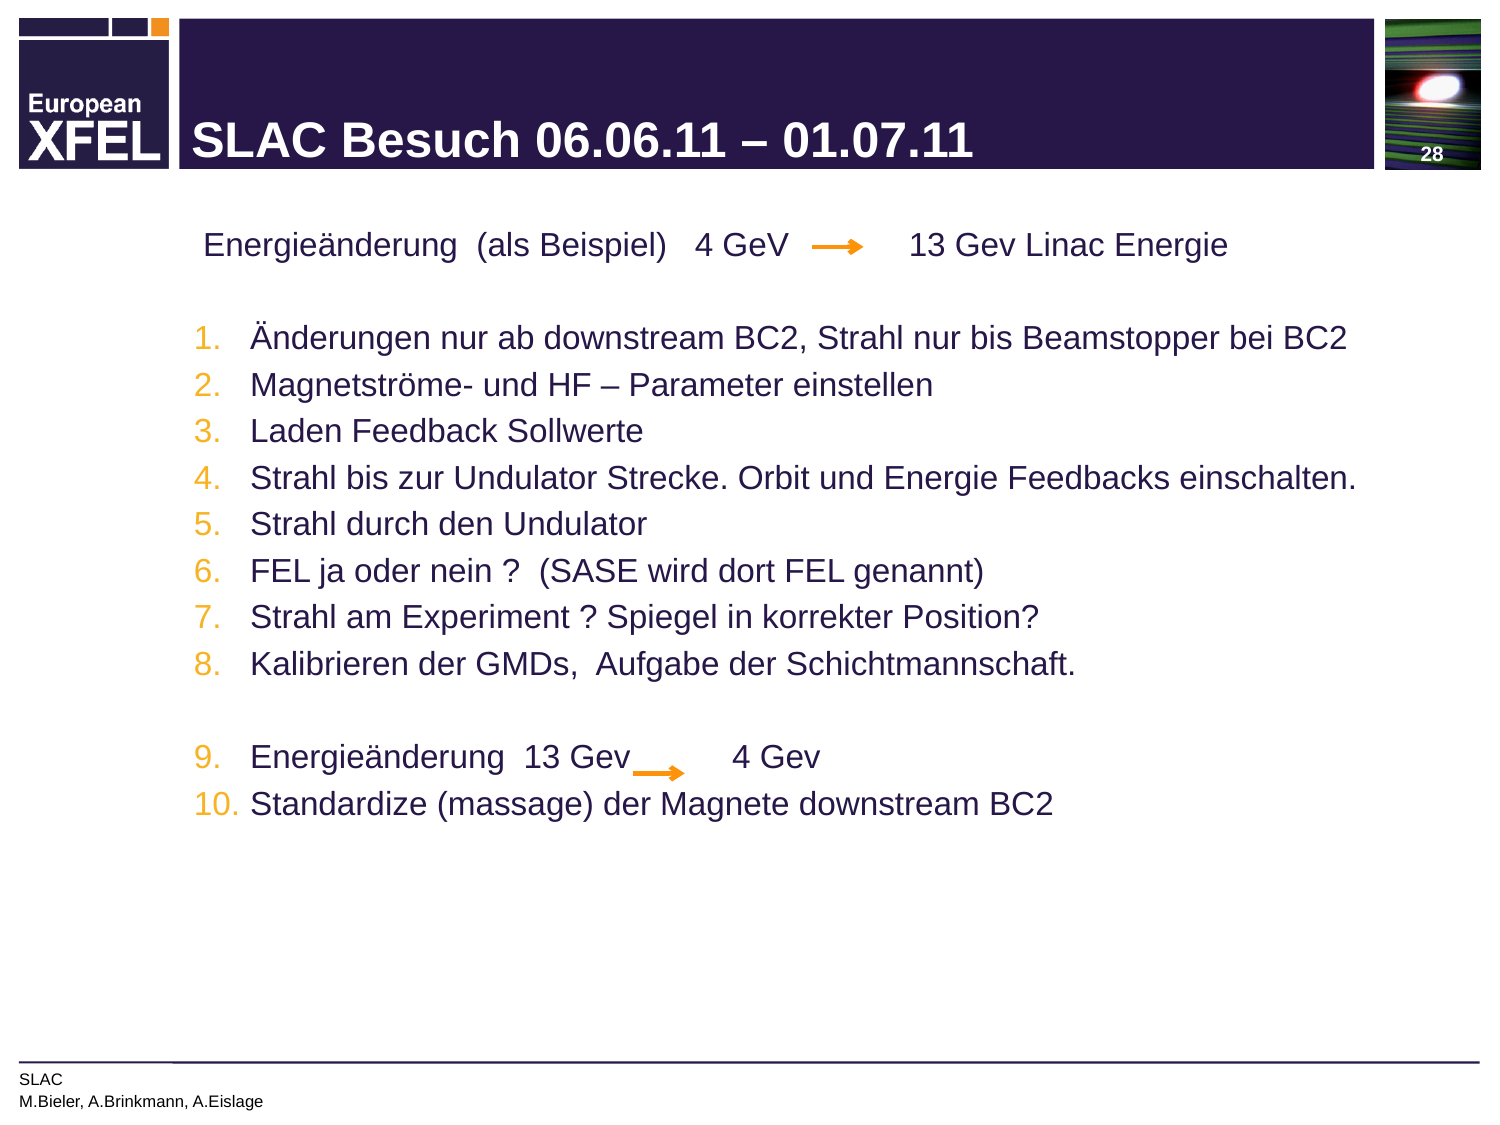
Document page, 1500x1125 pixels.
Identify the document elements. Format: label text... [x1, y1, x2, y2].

footer SLAC M.Bieler, A.Brinkmann, A.Eislage [19, 1067, 955, 1111]
text_box [151, 152, 1385, 265]
picture [1385, 19, 1481, 170]
picture [19, 18, 169, 169]
text_box Energieänderung (als Beispiel) 4 GeV 13 Gev Linac Energie Änderungen nur ab downstream BC2, Strahl nur bis Beamstopper bei BC2 Magnetströme- und HF – Parameter einstellen Laden Feedback Sollwerte Strahl bis zur Undulator Strecke. Orbit und Energie Feedbacks einschalten. Strahl durch den Undulator FEL ja oder nein ? (SASE wird dort FEL genannt) Strahl am Experiment ? Spiegel in korrekter Position? Kalibrieren der GMDs, Aufgabe der Schichtmannschaft. Energieänderung 13 Gev 4 Gev Standardize (massage) der Magnete downstream BC2 [179, 215, 1375, 911]
slide_number 28 [1384, 18, 1480, 169]
title SLAC Besuch 06.06.11 – 01.07.11 [179, 88, 1265, 152]
